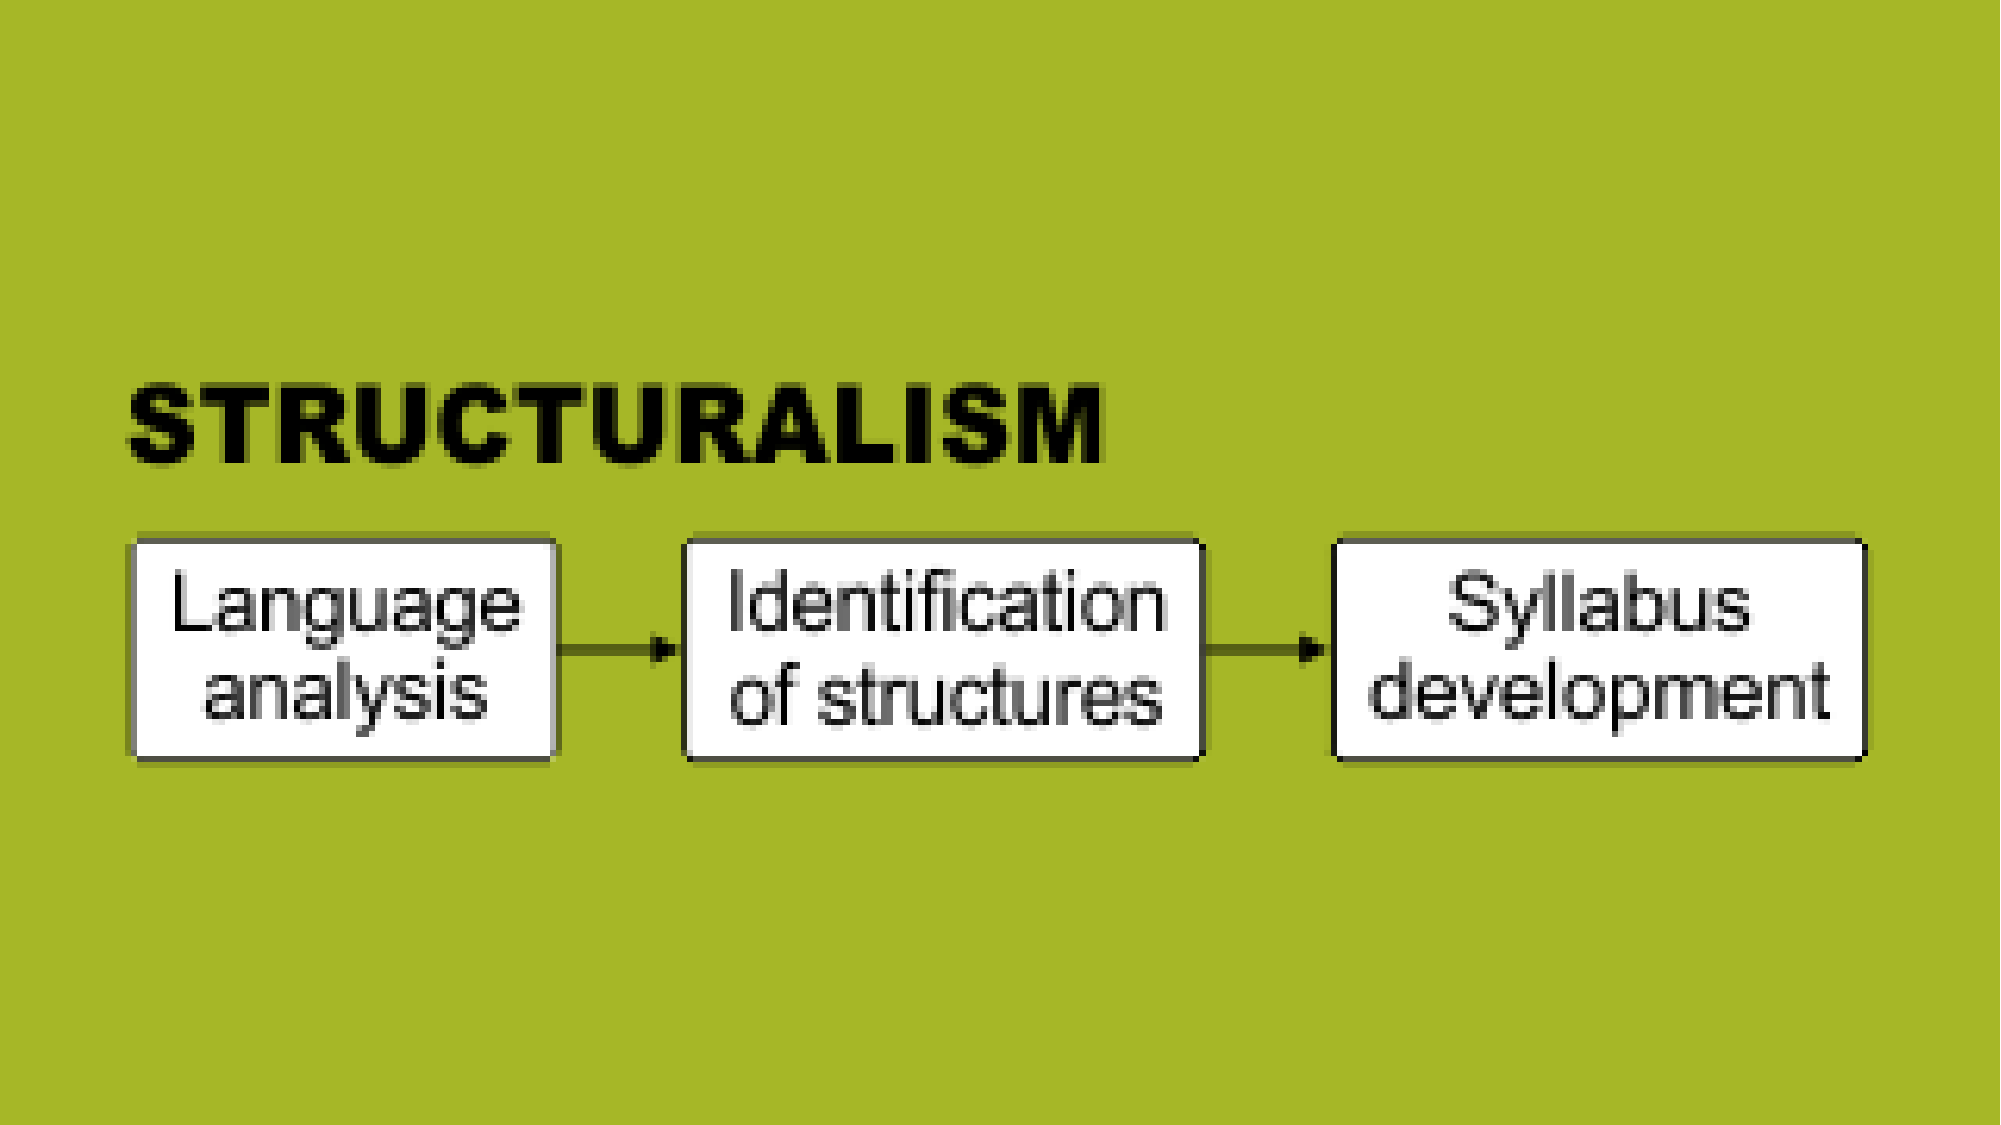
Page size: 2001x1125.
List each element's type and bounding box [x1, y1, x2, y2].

list [63, 325, 1937, 871]
